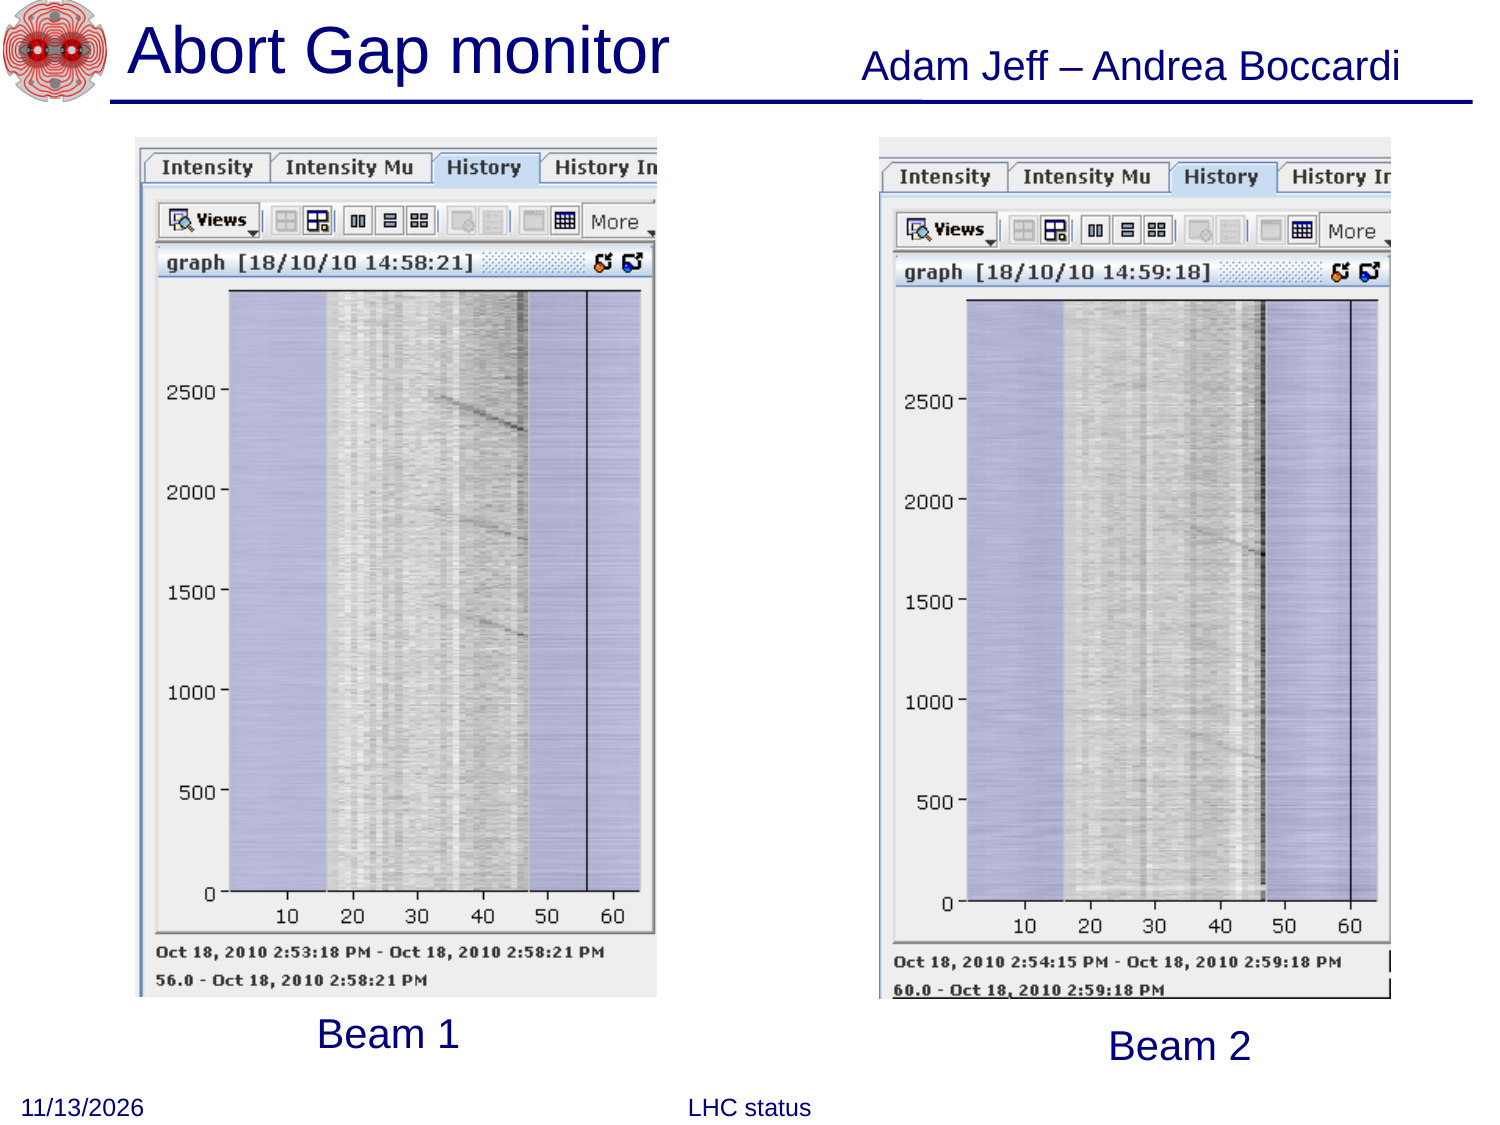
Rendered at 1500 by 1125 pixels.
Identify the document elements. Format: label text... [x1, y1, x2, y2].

picture [0, 0, 108, 103]
text_box Beam 2 [1093, 1011, 1267, 1077]
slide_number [5, 1085, 356, 1125]
title Abort Gap monitor [111, 3, 1463, 91]
picture [879, 136, 1392, 999]
text_box Adam Jeff – Andrea Boccardi [846, 30, 1417, 96]
footer LHC status [512, 1087, 988, 1125]
picture [135, 136, 657, 997]
text_box Beam 1 [301, 1006, 476, 1065]
